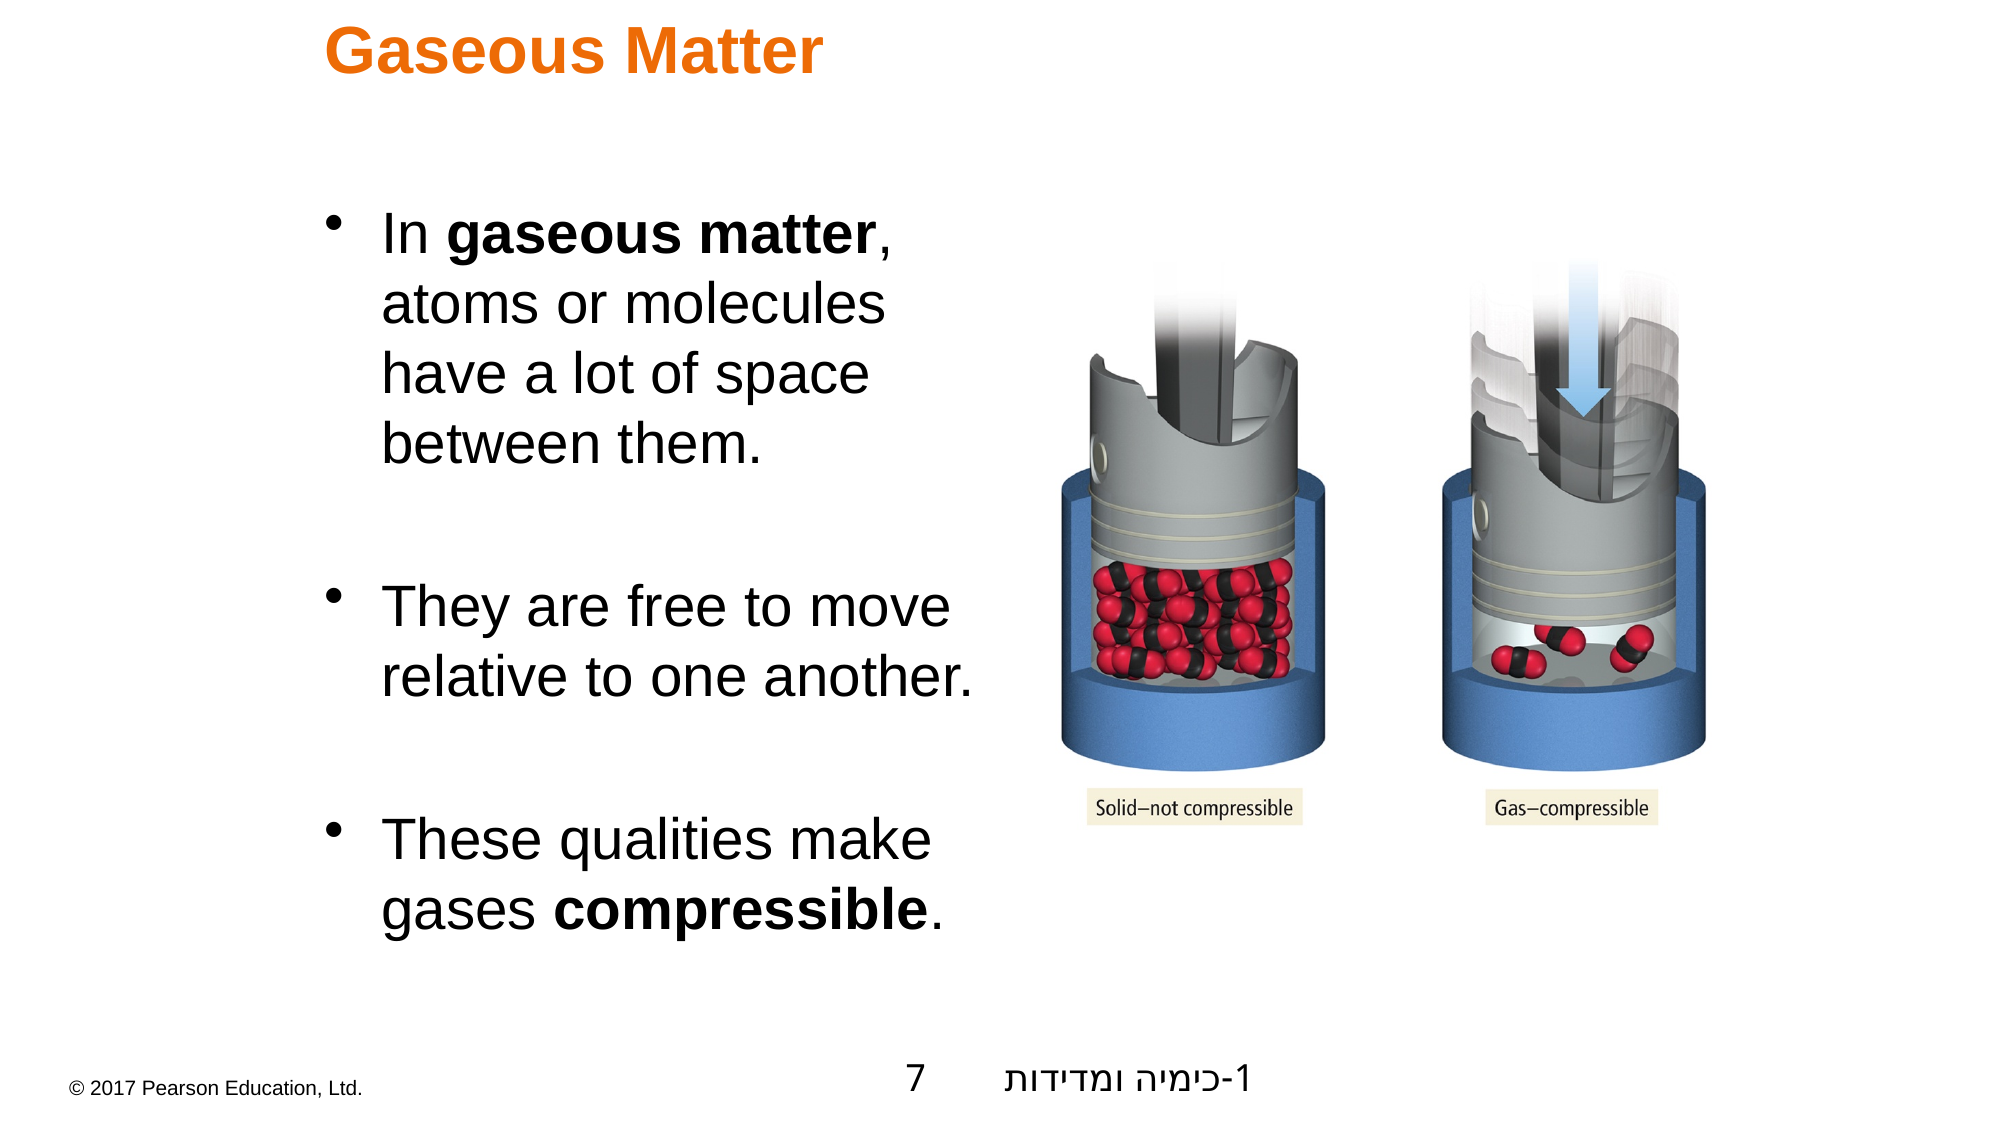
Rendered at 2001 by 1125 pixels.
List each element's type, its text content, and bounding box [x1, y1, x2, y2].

text_box 1-כימיה ומדידות 7 [802, 1046, 1270, 1107]
list In gaseous matter, atoms or molecules have a lot of space between them. They are free to move relative to one another. These qualities make gases compressible. [309, 203, 1027, 966]
title Gaseous Matter [249, 0, 1750, 203]
picture [1055, 250, 1712, 830]
